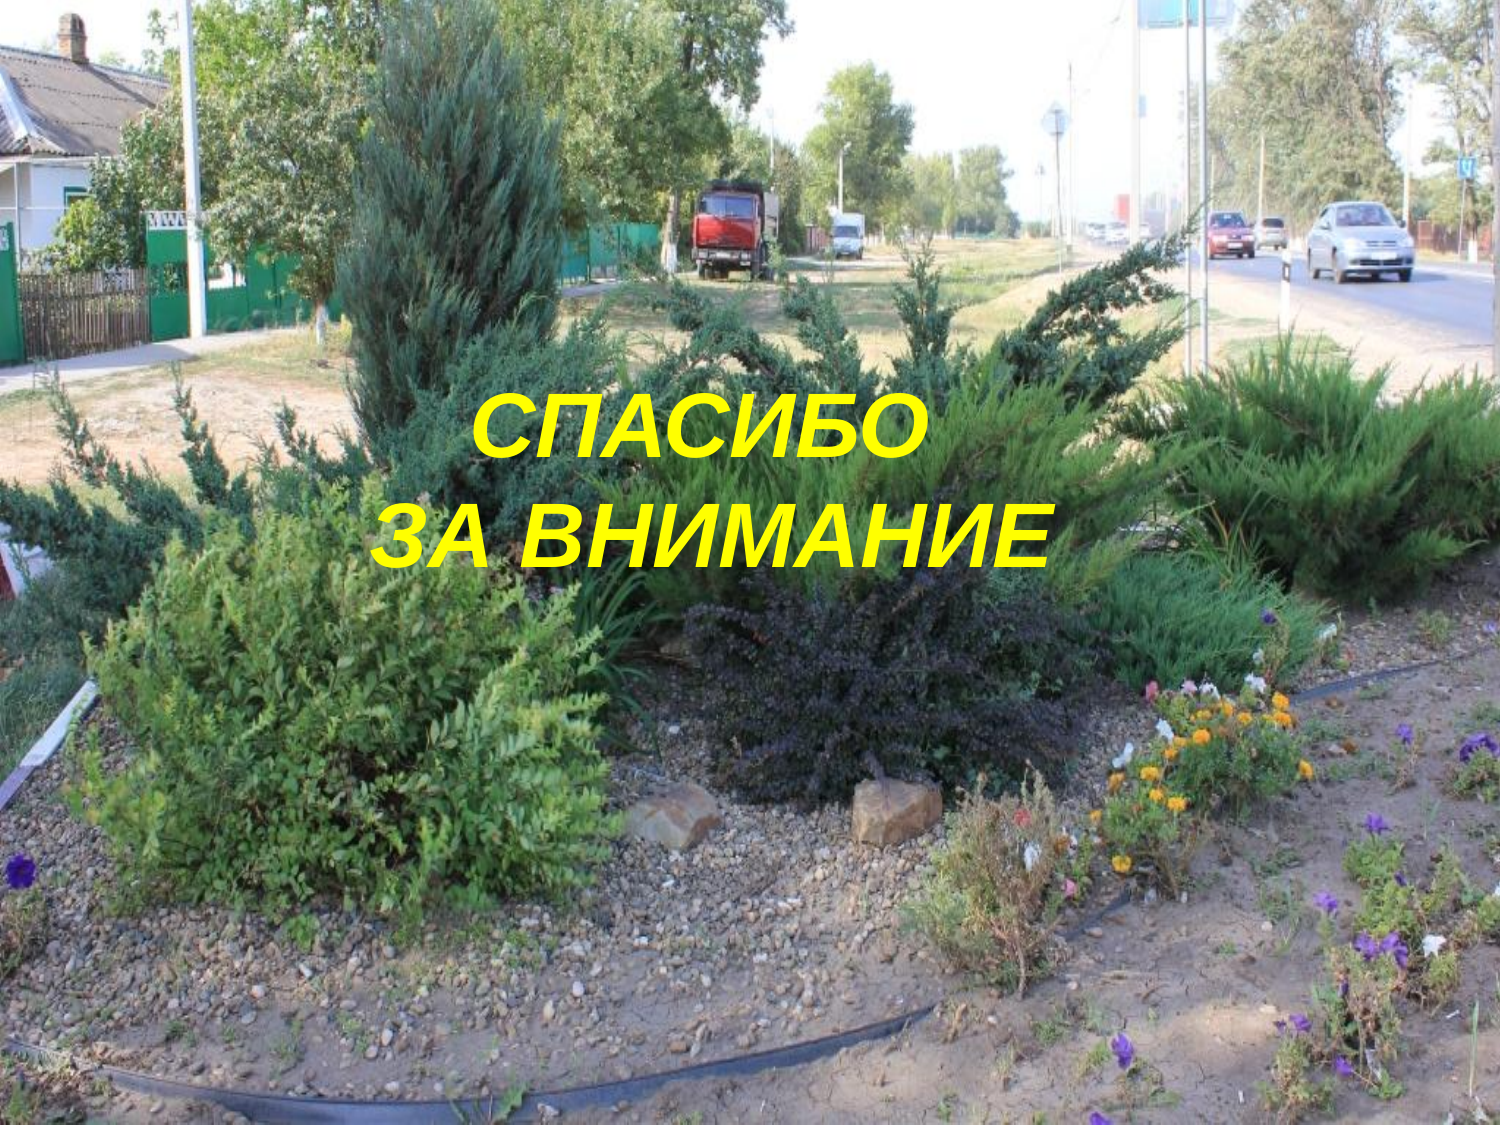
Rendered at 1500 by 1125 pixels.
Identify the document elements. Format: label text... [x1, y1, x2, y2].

picture [0, 0, 1500, 1125]
title СПАСИБО ЗА ВНИМАНИЕ [137, 349, 1288, 713]
